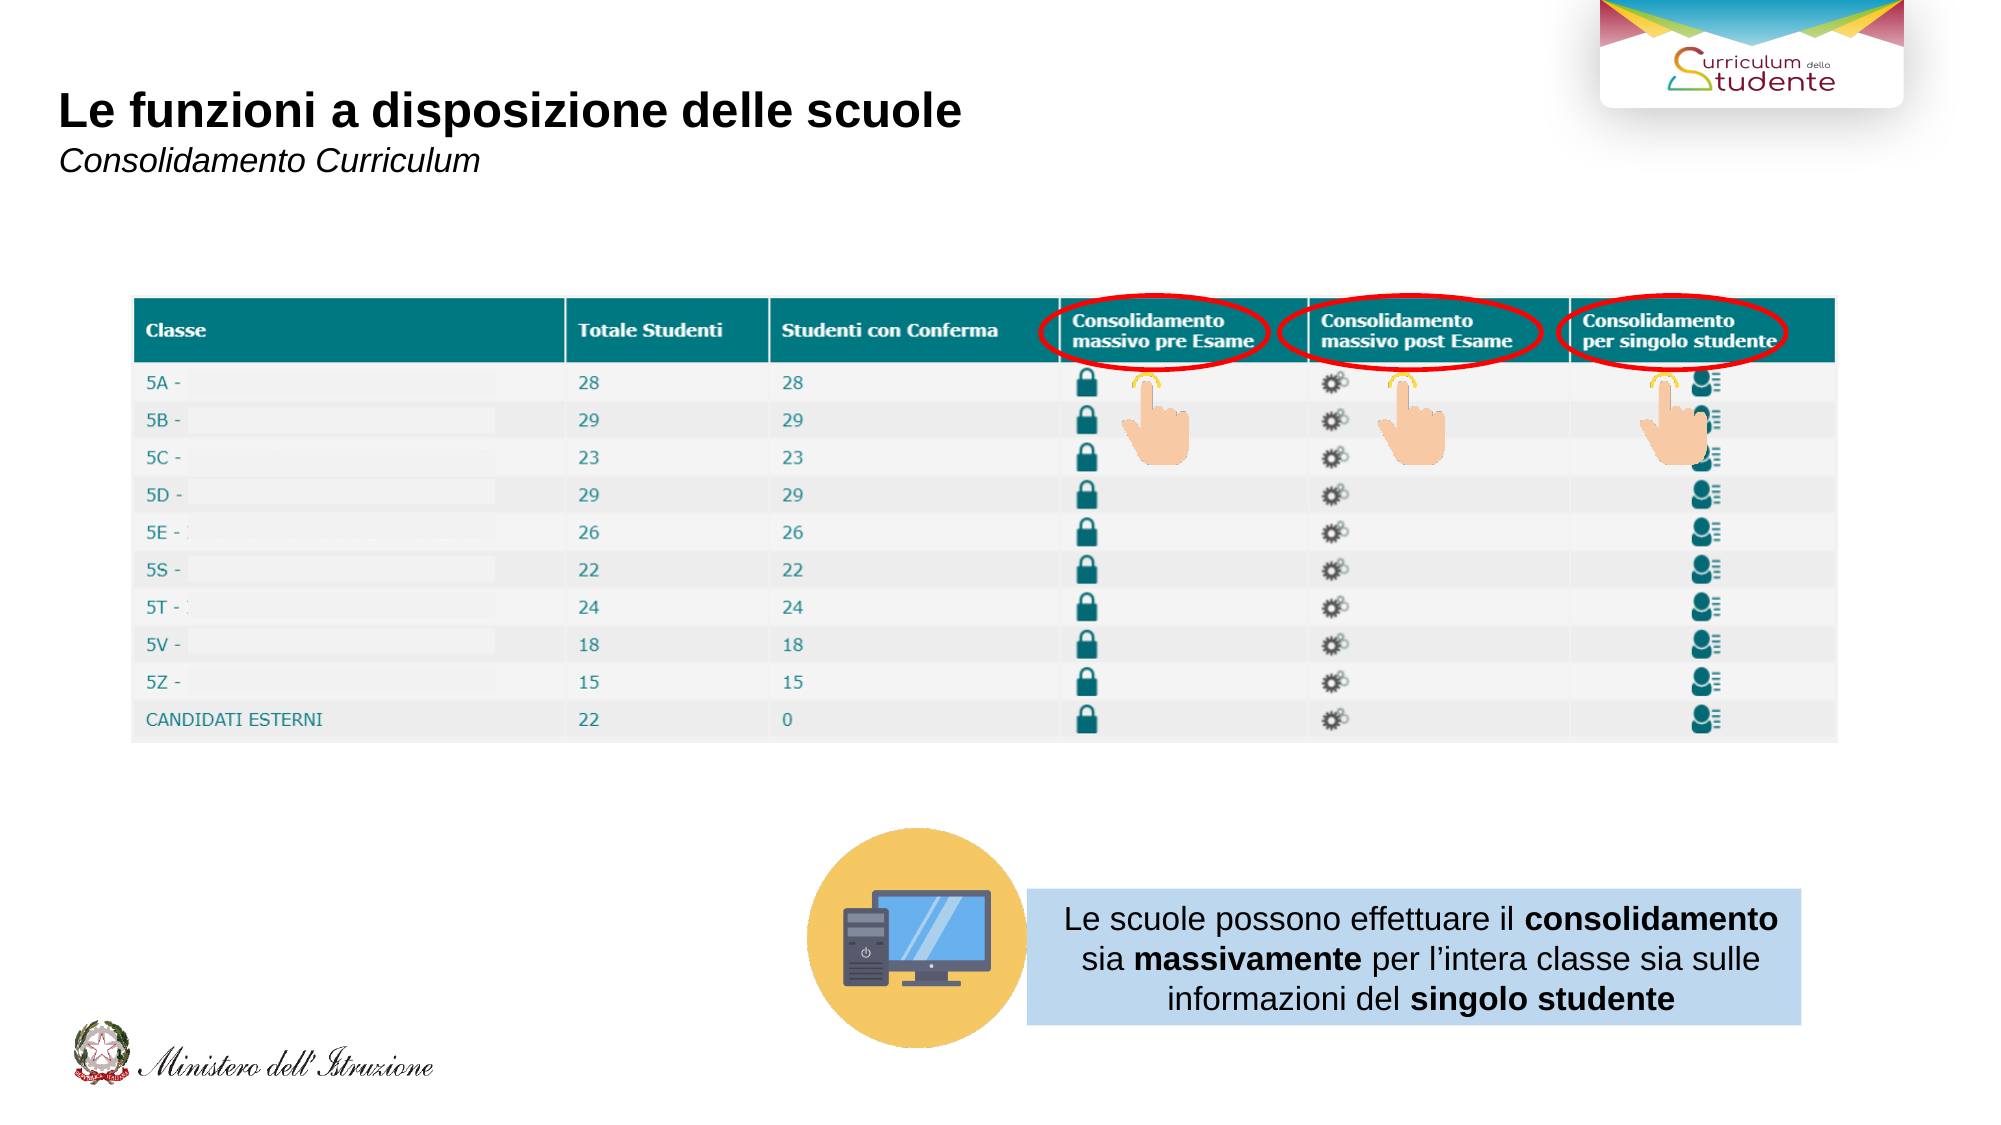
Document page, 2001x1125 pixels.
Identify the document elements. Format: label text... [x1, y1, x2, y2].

text_box Le scuole possono effettuare il consolidamento sia massivamente per l’intera classe sia sulle informazioni del singolo studente [1027, 888, 1803, 1026]
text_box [1600, 15, 1904, 20]
picture [131, 295, 1838, 743]
picture [1600, 0, 1904, 5]
picture [55, 1006, 452, 1096]
title Le funzioni a disposizione delle scuole Consolidamento Curriculum [58, 78, 1742, 221]
picture [807, 828, 1027, 1048]
picture [1667, 47, 1836, 98]
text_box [1600, 10, 1904, 14]
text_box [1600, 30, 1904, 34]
text_box [1600, 25, 1904, 29]
text_box Consultazione e integrazione [1600, 20, 1904, 24]
